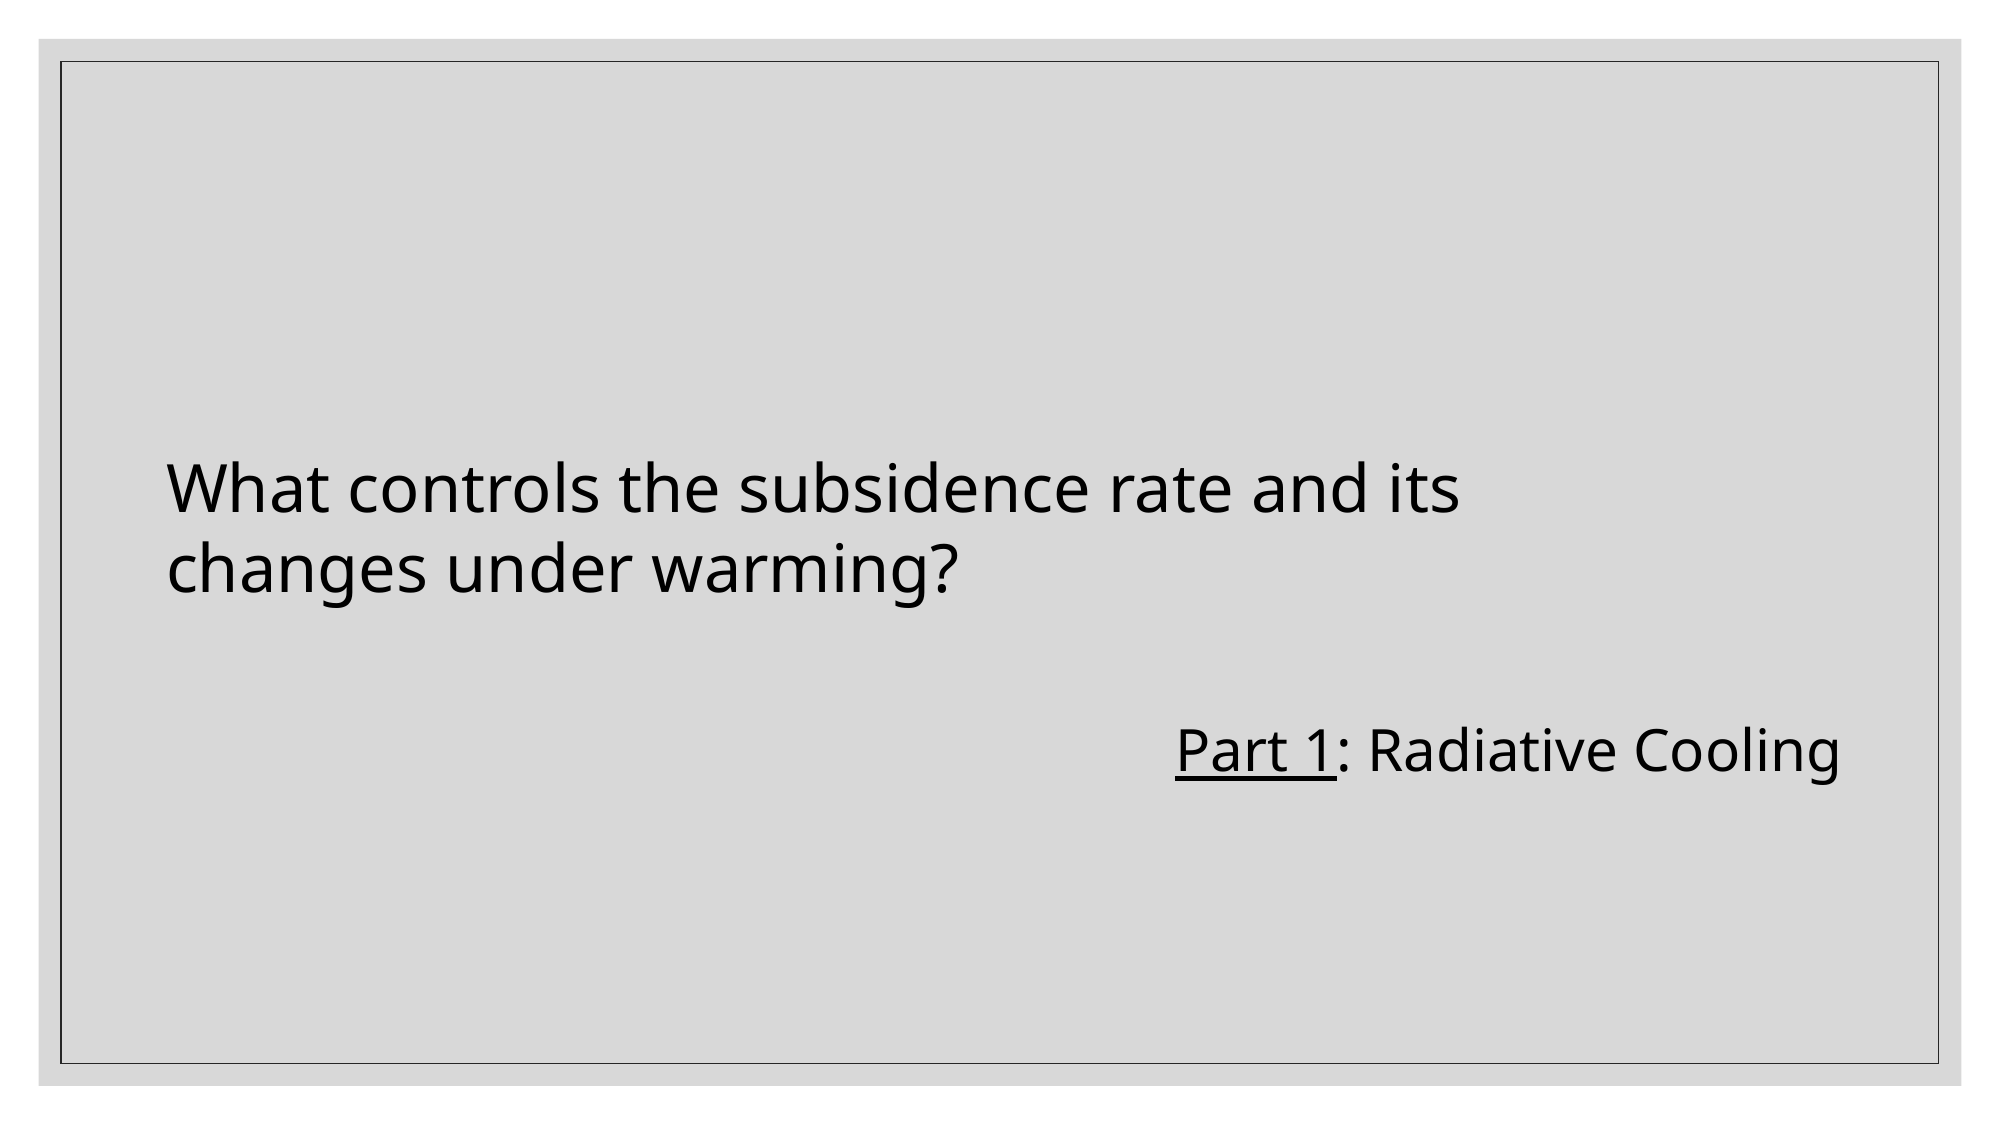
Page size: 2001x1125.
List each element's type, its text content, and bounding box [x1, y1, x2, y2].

text_box What controls the subsidence rate and its changes under warming? [151, 438, 1733, 613]
text_box Part 1: Radiative Cooling [1160, 705, 1908, 791]
